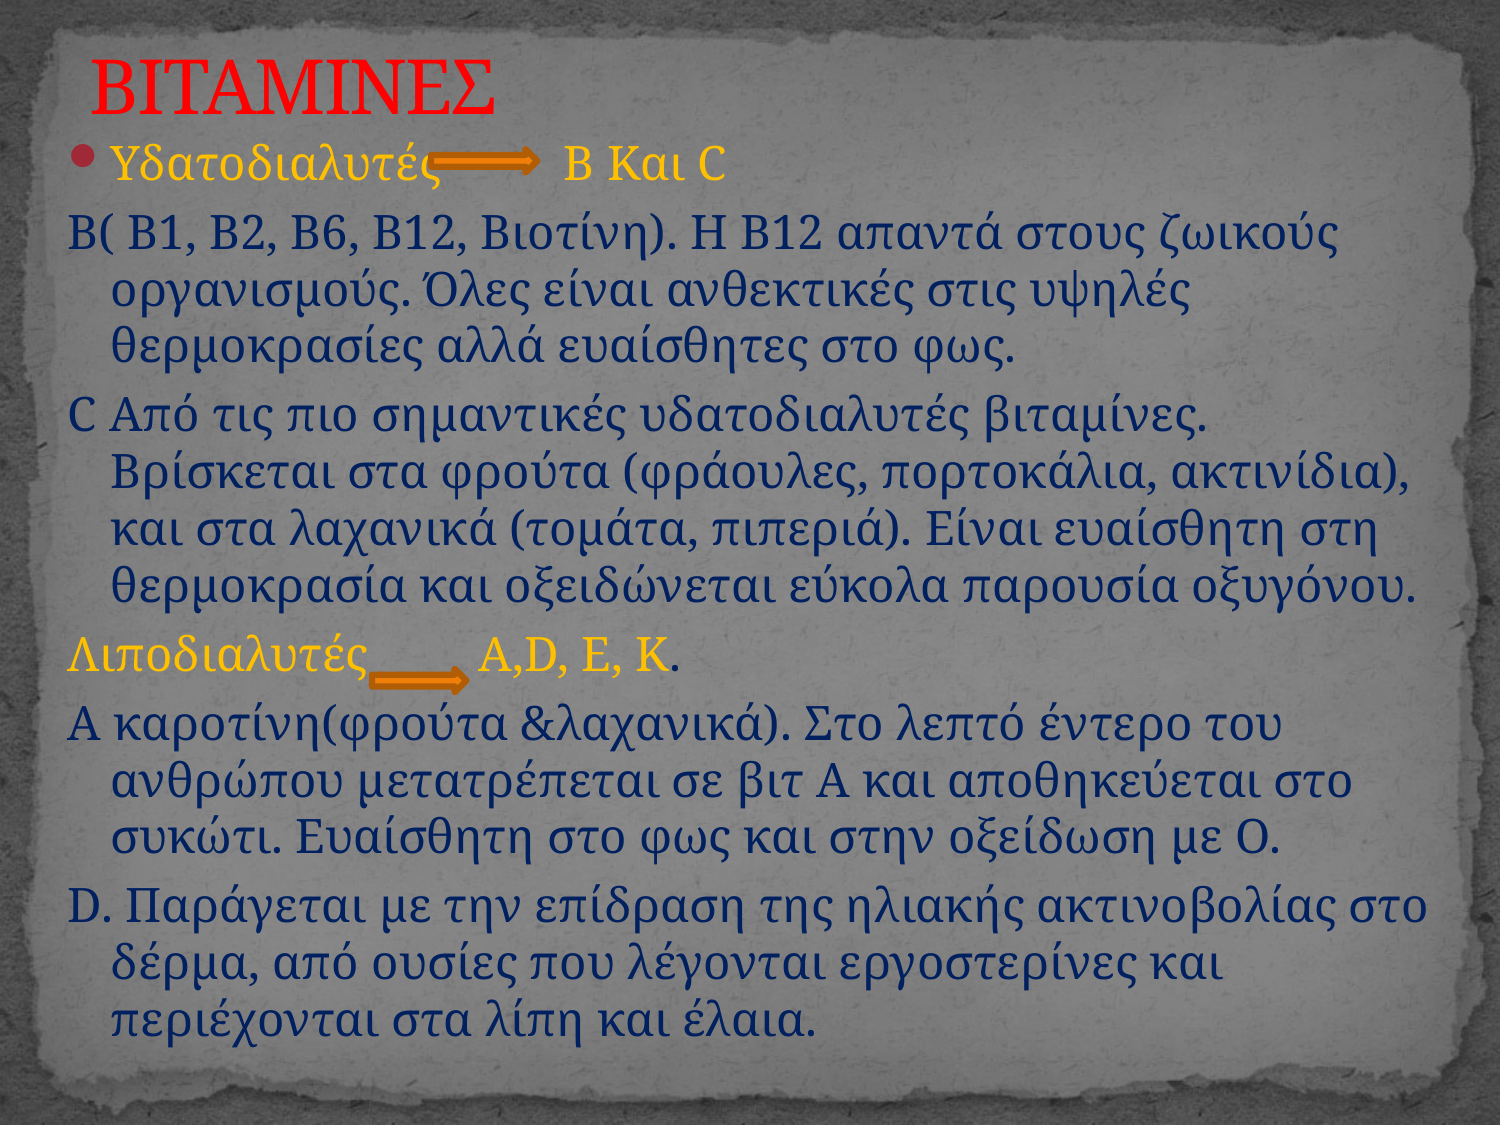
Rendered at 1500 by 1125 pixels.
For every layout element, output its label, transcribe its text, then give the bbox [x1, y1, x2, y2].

text_box [427, 146, 541, 176]
title ΒΙΤΑΜΙΝΕΣ [74, 30, 1425, 138]
text_box [368, 665, 470, 696]
list Υδατοδιαλυτές Β Και C Β( Β1, Β2, Β6, Β12, Βιοτίνη). Η Β12 απαντά στους ζωικούς οργανισμούς. Όλες είναι ανθεκτικές στις υψηλές θερμοκρασίες αλλά ευαίσθητες στο φως. C Από τις πιο σημαντικές υδατοδιαλυτές βιταμίνες. Βρίσκεται στα φρούτα (φράουλες, πορτοκάλια, ακτινίδια), και στα λαχανικά (τομάτα, πιπεριά). Είναι ευαίσθητη στη θερμοκρασία και οξειδώνεται εύκολα παρουσία οξυγόνου. Λιποδιαλυτές Α,D, E, K. Α καροτίνη(φρούτα &λαχανικά). Στο λεπτό έντερο του ανθρώπου μετατρέπεται σε βιτ Α και αποθηκεύεται στο συκώτι. Ευαίσθητη στο φως και στην οξείδωση με Ο. D. Παράγεται με την επίδραση της ηλιακής ακτινοβολίας στο δέρμα, από ουσίες που λέγονται εργοστερίνες και περιέχονται στα λίπη και έλαια. [53, 125, 1459, 1071]
